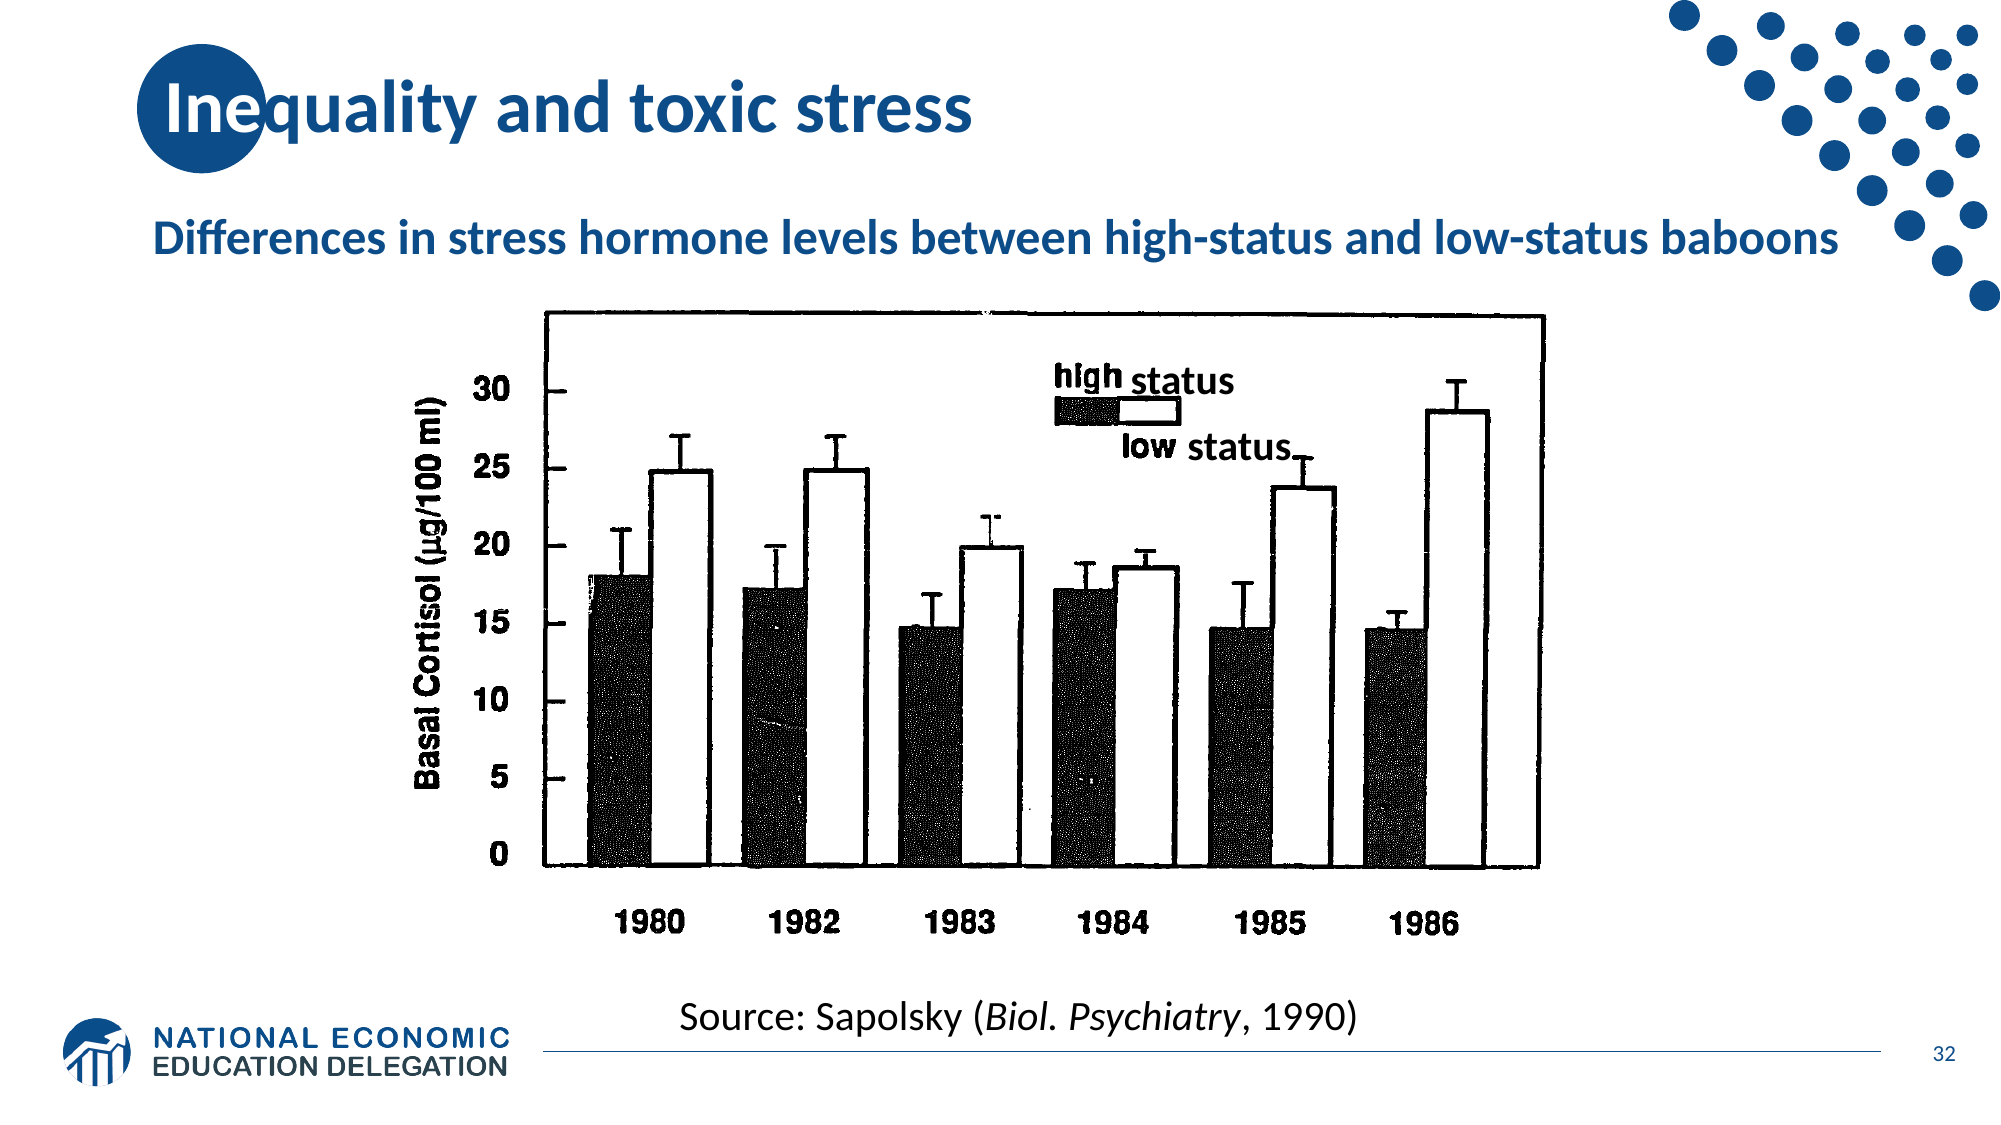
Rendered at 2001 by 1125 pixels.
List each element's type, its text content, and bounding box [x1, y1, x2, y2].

title Inequality and toxic stress [149, 0, 1875, 217]
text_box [283, 229, 1648, 1047]
picture [55, 1013, 520, 1091]
slide_number 32 [1521, 1022, 1972, 1082]
text_box Differences in stress hormone levels between high-status and low-status baboons [138, 197, 1855, 273]
